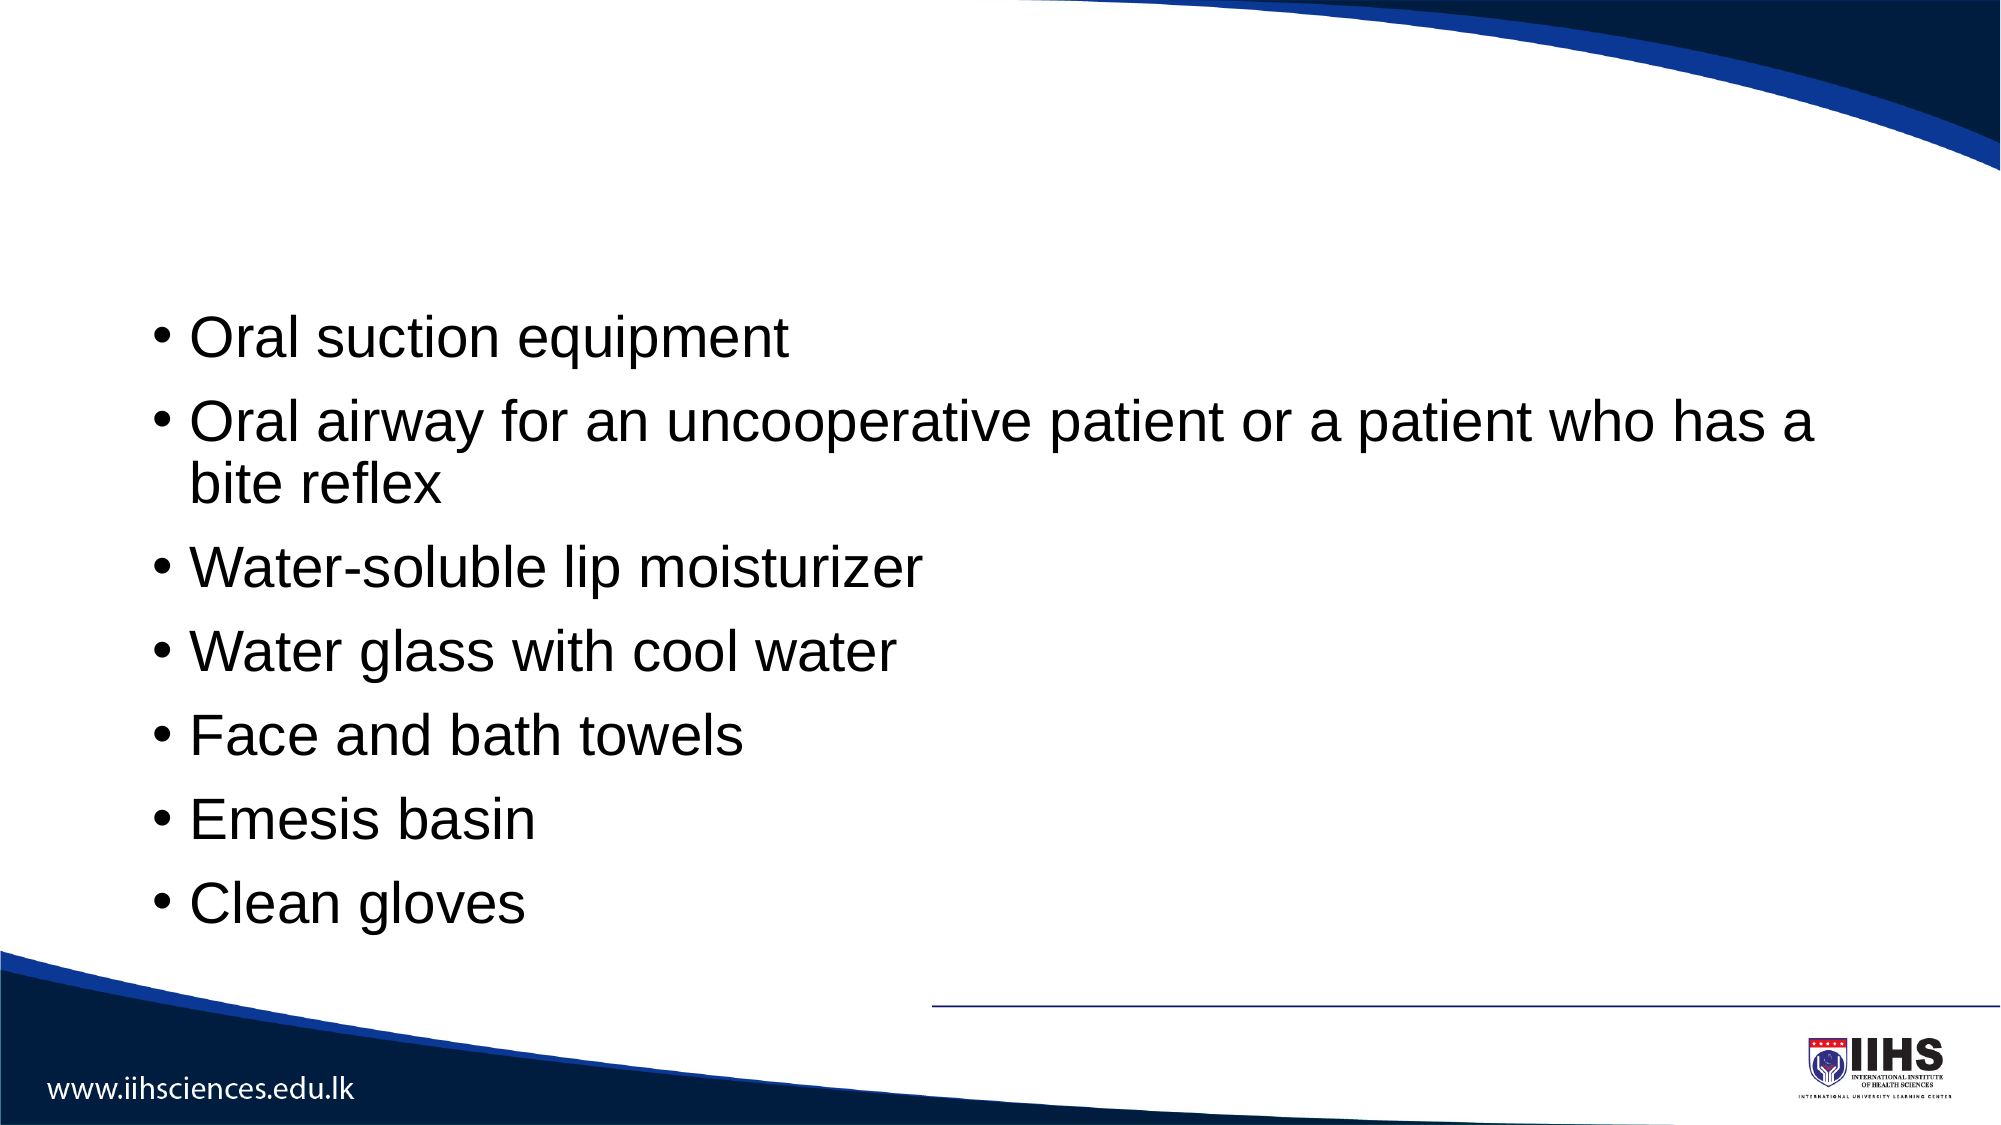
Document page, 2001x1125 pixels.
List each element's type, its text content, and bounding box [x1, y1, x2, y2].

picture [0, 0, 2001, 1125]
list Oral suction equipment Oral airway for an uncooperative patient or a patient who has a bite reflex Water-soluble lip moisturizer Water glass with cool water Face and bath towels Emesis basin Clean gloves [137, 299, 1863, 1014]
